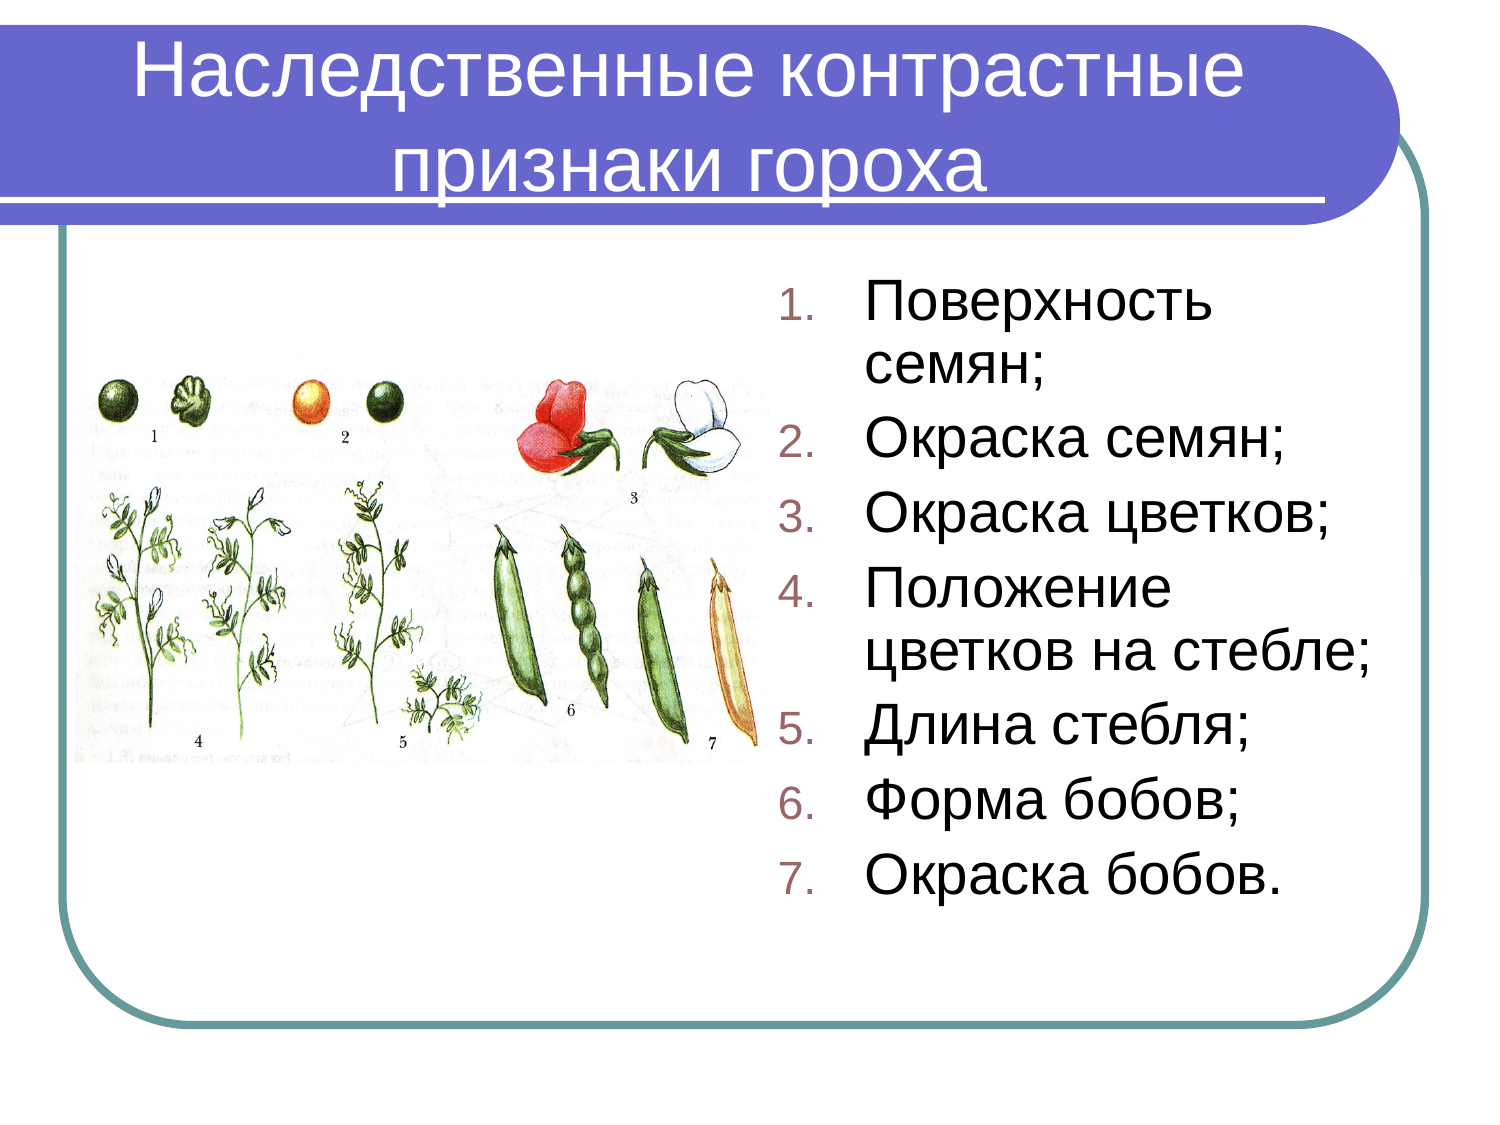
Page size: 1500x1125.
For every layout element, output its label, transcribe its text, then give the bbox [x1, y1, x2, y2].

list Поверхность семян; Окраска семян; Окраска цветков; Положение цветков на стебле; Длина стебля; Форма бобов; Окраска бобов. [762, 262, 1401, 988]
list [74, 349, 776, 763]
title Наследственные контрастные признаки гороха [31, 37, 1348, 188]
